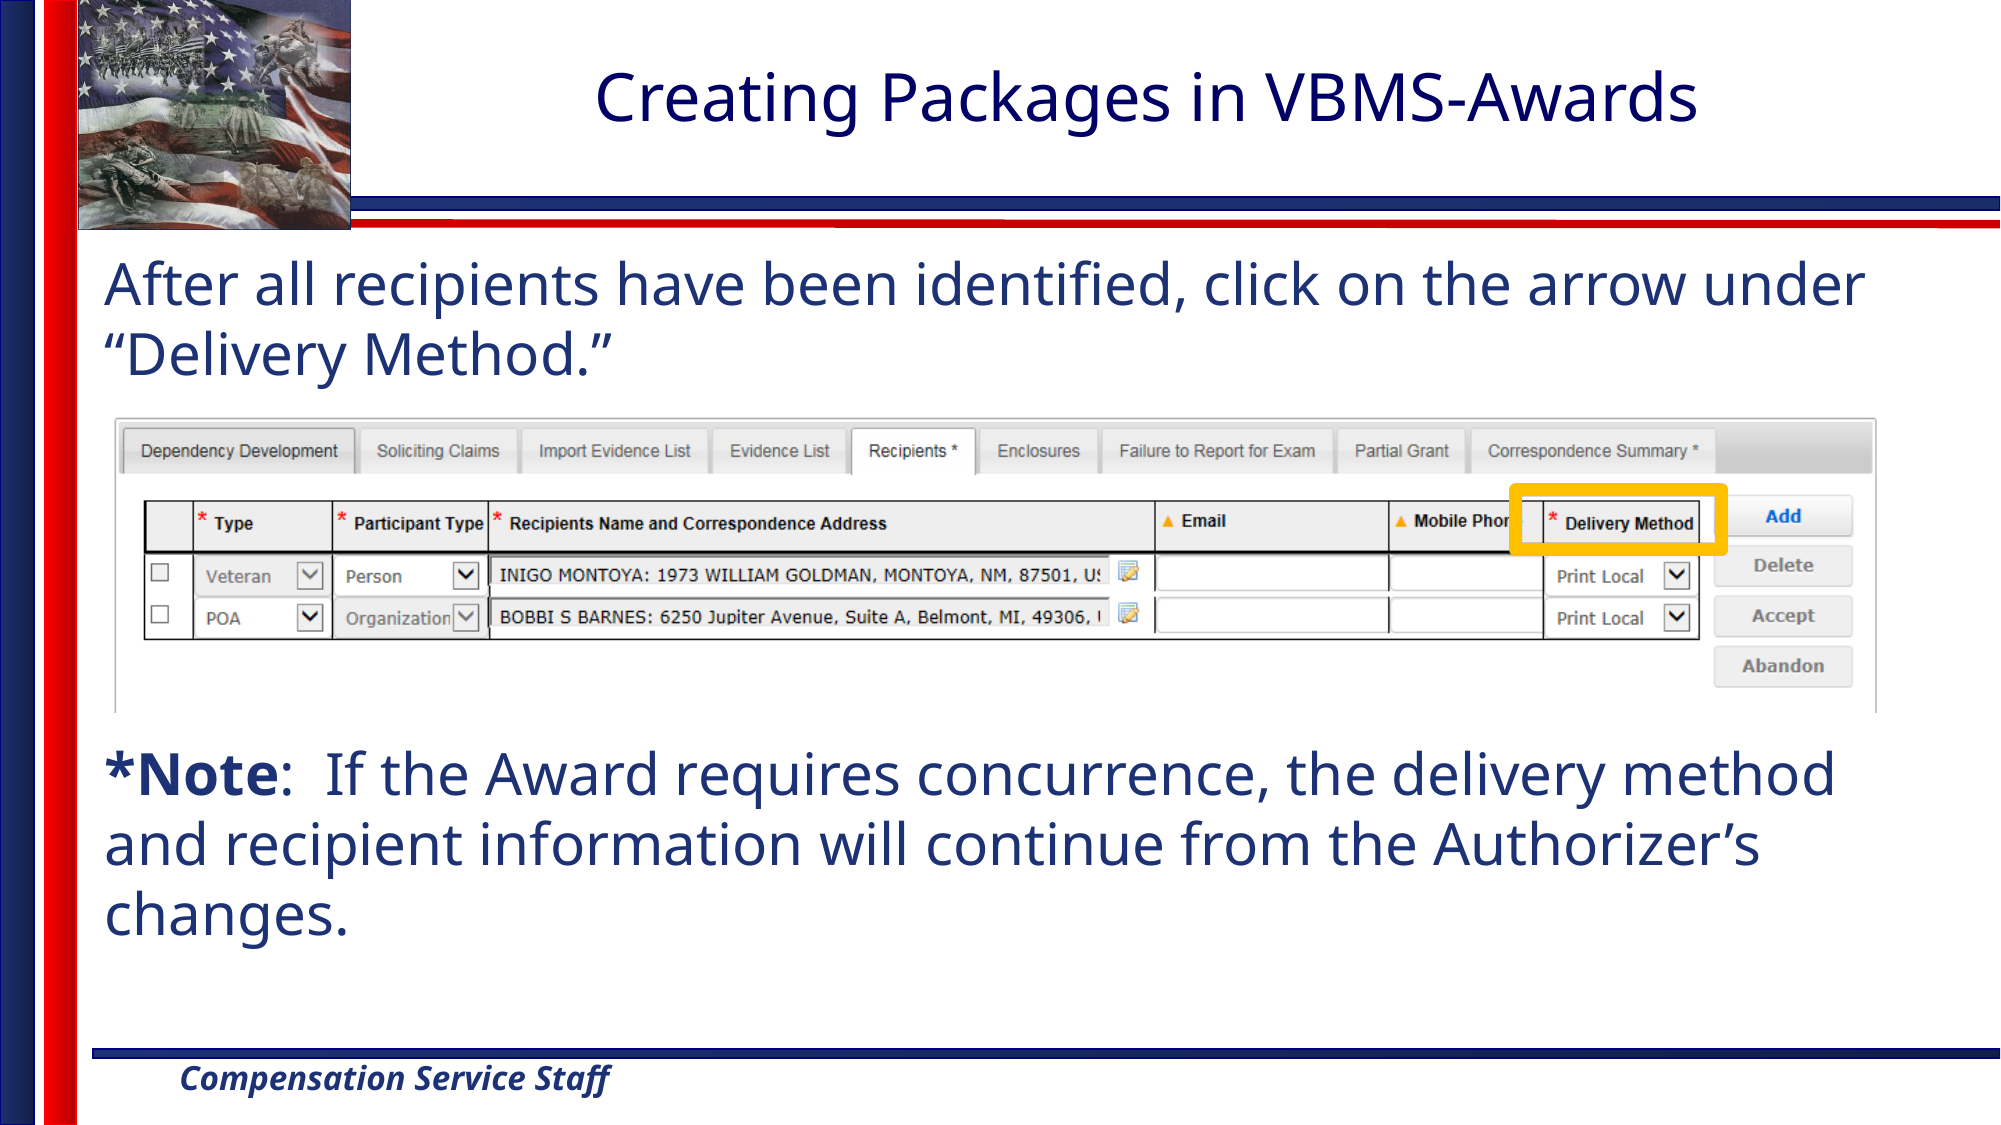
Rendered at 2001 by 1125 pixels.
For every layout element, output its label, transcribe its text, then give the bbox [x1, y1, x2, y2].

list After all recipients have been identified, click on the arrow under “Delivery Method.” *Note: If the Award requires concurrence, the delivery method and recipient information will continue from the Authorizer’s changes. [89, 239, 1906, 1048]
title Creating Packages in VBMS-Awards [350, 0, 1946, 190]
picture [111, 411, 1889, 713]
picture [78, 0, 351, 230]
